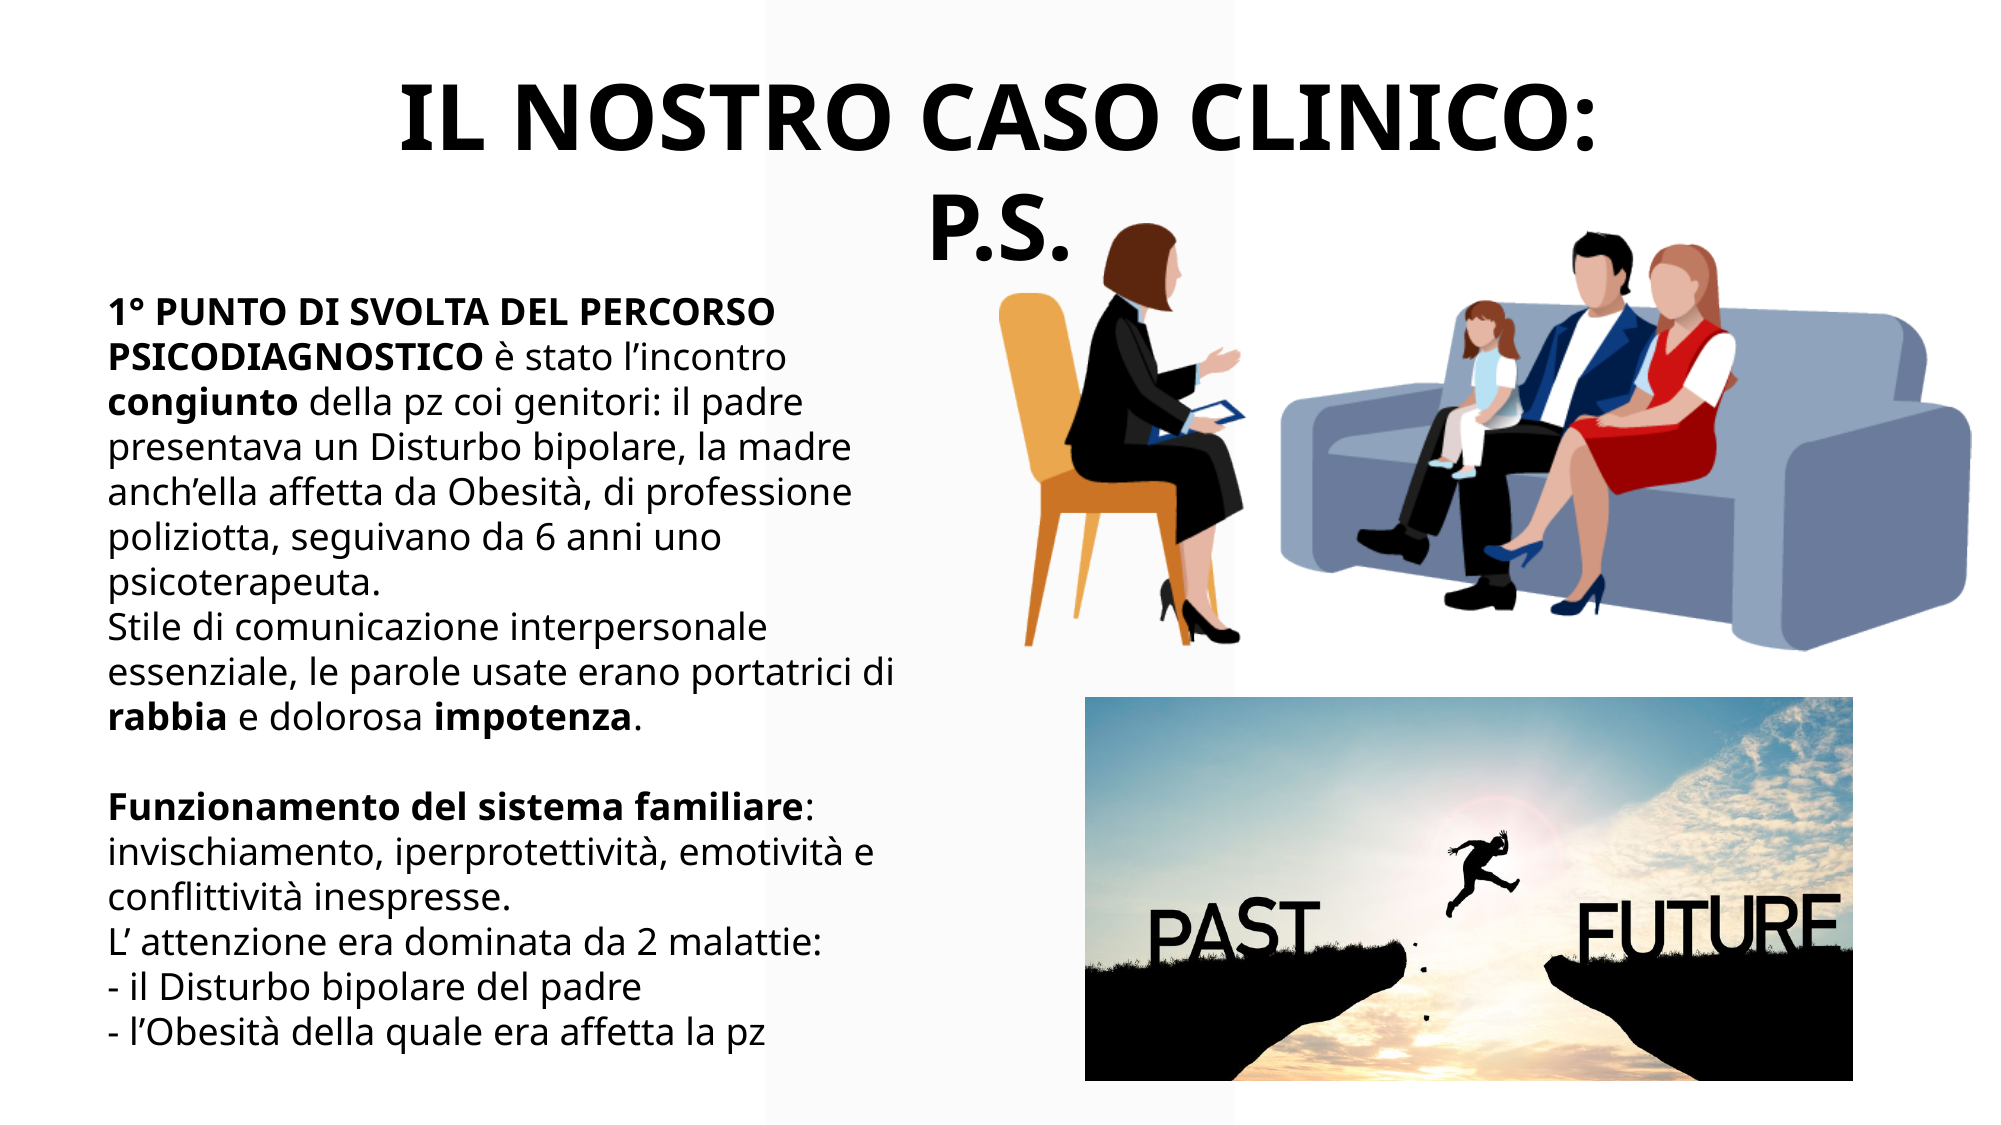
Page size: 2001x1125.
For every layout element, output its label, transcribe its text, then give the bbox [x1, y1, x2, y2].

picture [1084, 696, 1854, 1082]
text_box IL NOSTRO CASO CLINICO: P.S. [302, 51, 1698, 287]
picture [999, 222, 1972, 653]
text_box 1° PUNTO DI SVOLTA DEL PERCORSO PSICODIAGNOSTICO è stato l’incontro congiunto della pz coi genitori: il padre presentava un Disturbo bipolare, la madre anch’ella affetta da Obesità, di professione poliziotta, seguivano da 6 anni uno psicoterapeuta. Stile di comunicazione interpersonale essenziale, le parole usate erano portatrici di rabbia e dolorosa impotenza. Funzionamento del sistema familiare: invischiamento, iperprotettività, emotività e conflittività inespresse. L’ attenzione era dominata da 2 malattie: - il Disturbo bipolare del padre - l’Obesità della quale era affetta la pz [92, 280, 959, 1061]
